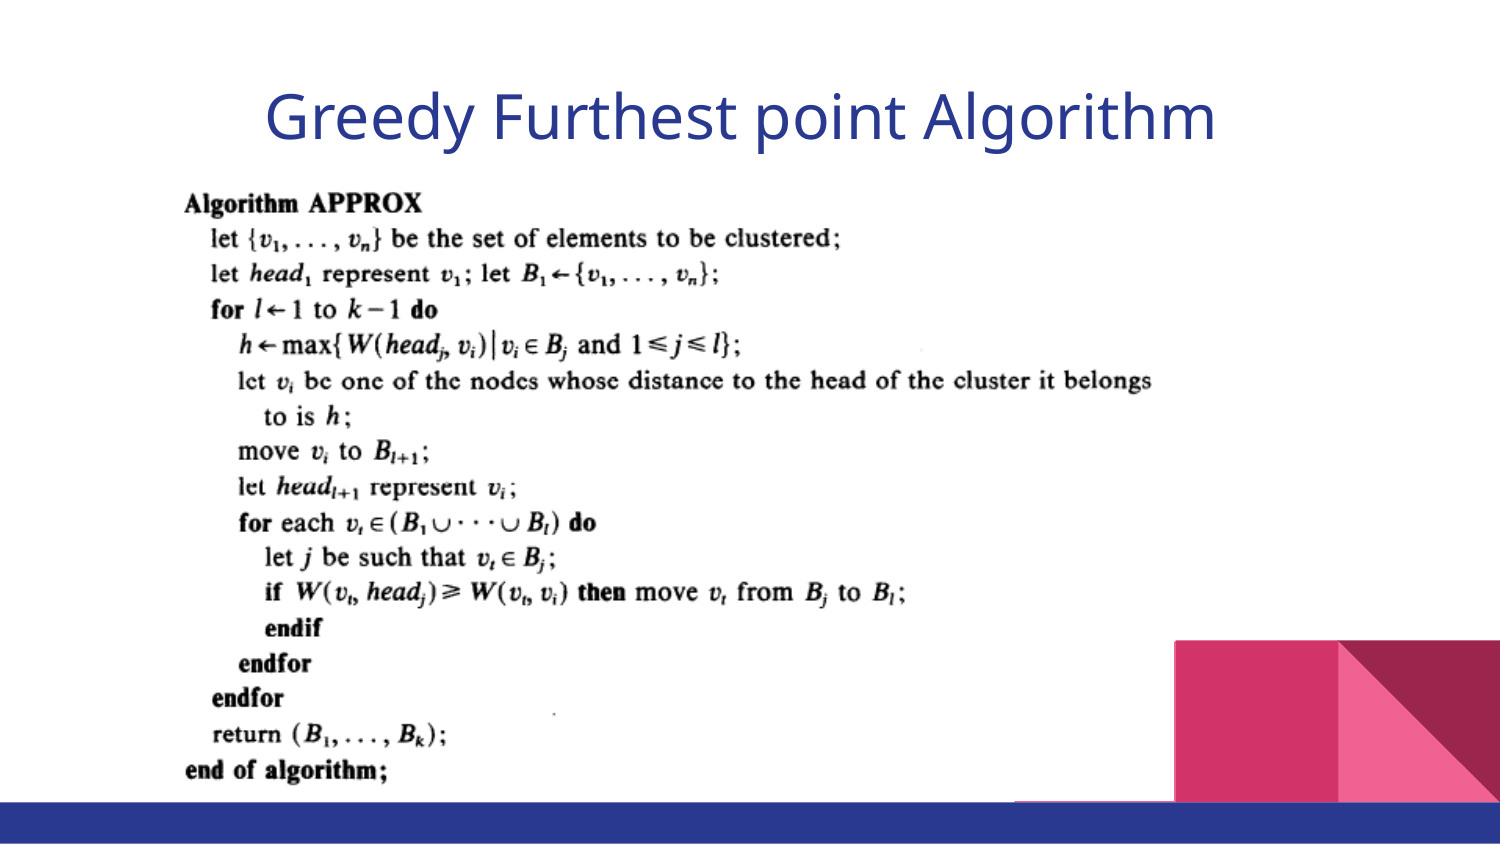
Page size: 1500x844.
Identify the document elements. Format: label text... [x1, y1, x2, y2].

title Greedy Furthest point Algorithm [51, 61, 1449, 162]
picture [172, 180, 1174, 802]
